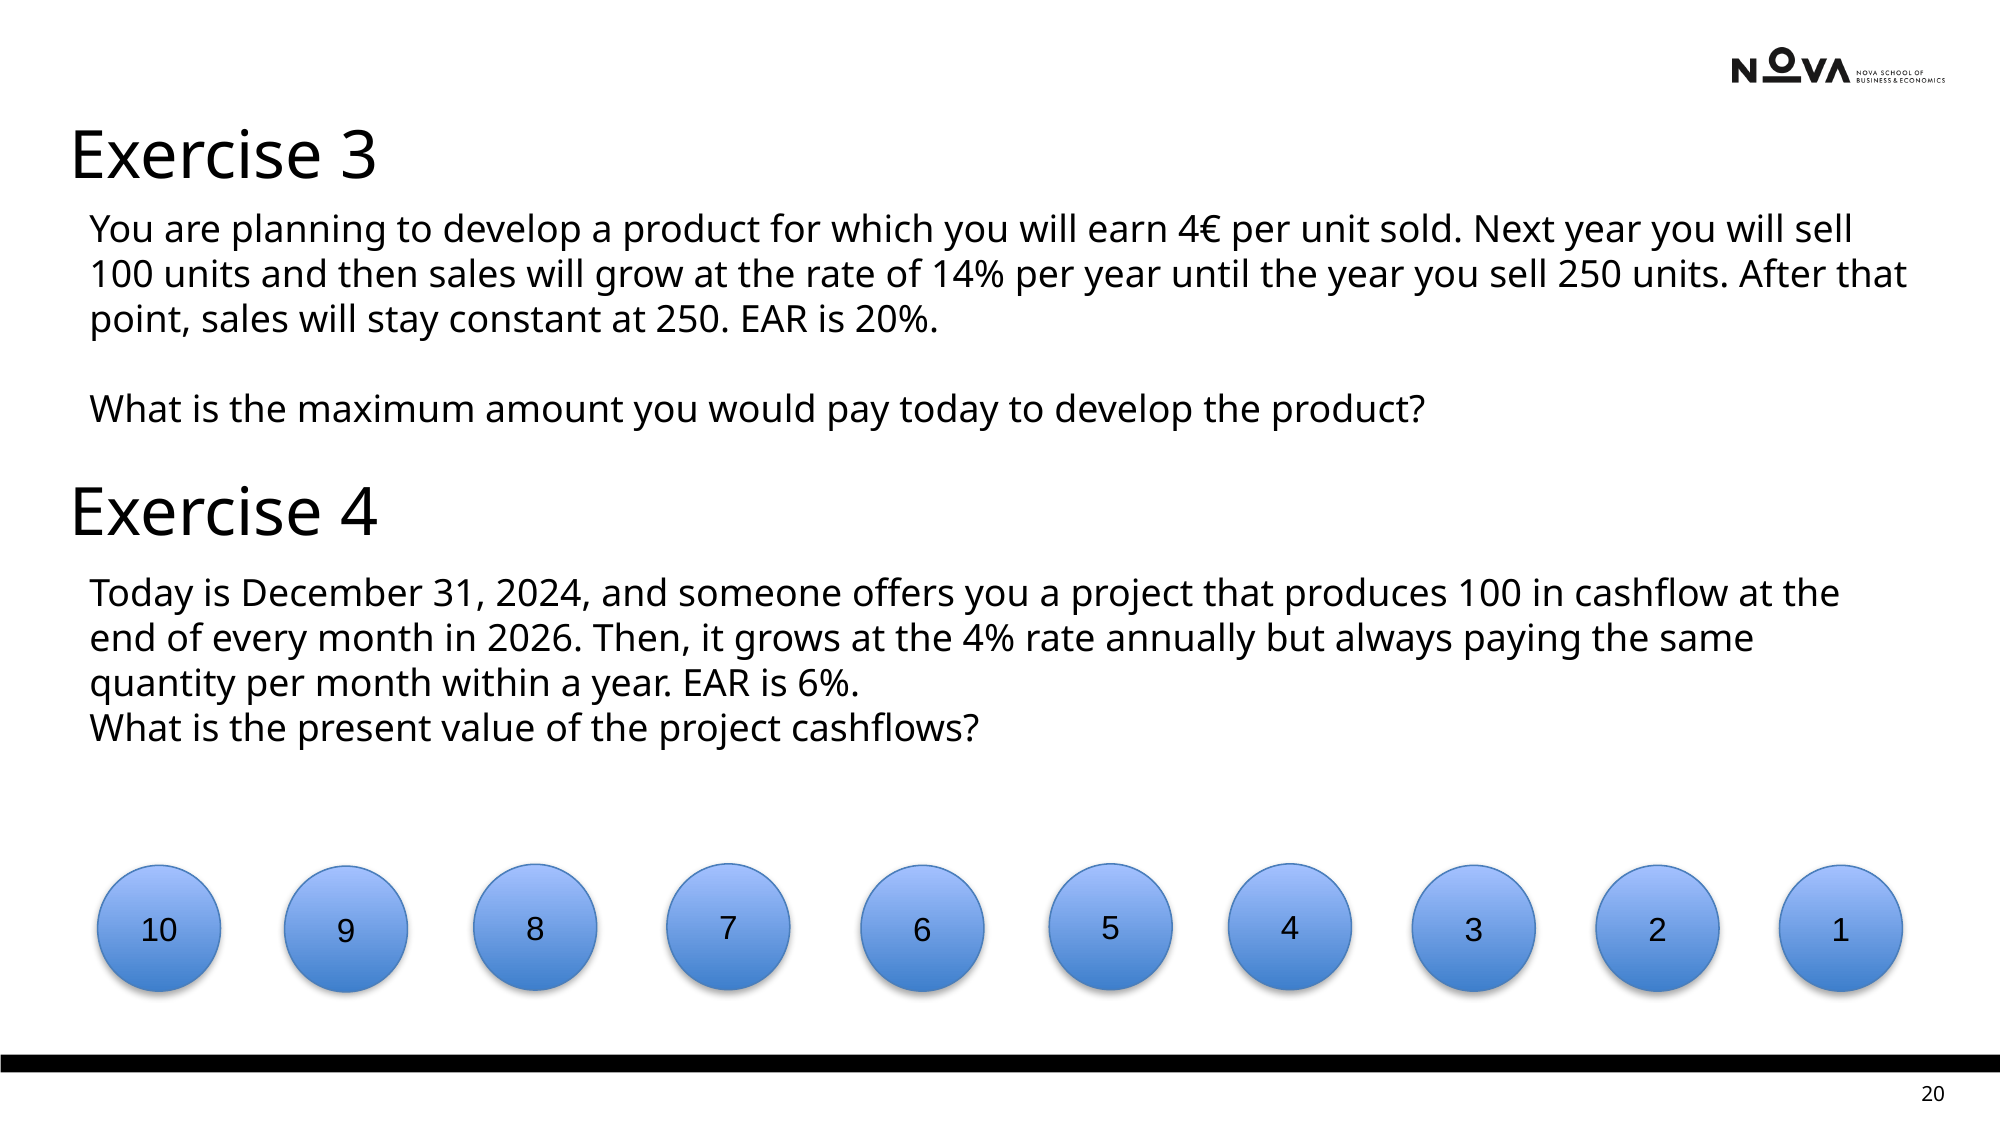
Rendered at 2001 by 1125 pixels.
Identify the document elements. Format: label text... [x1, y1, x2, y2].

text_box 4 [1227, 863, 1353, 991]
text_box Exercise 3 [55, 104, 1945, 218]
text_box 1 [1778, 864, 1904, 992]
text_box You are planning to develop a product for which you will earn 4€ per unit sold. Next year you will sell 100 units and then sales will grow at the rate of 14% per year until the year you sell 250 units. After that point, sales will stay constant at 250. EAR is 20%. What is the maximum amount you would pay today to develop the product? [74, 218, 1926, 438]
picture [1732, 47, 1945, 83]
text_box Exercise 4 [55, 461, 1945, 558]
text_box 9 [283, 865, 409, 993]
text_box Today is December 31, 2024, and someone offers you a project that produces 100 in cashflow at the end of every month in 2026. Then, it grows at the 4% rate annually but always paying the same quantity per month within a year. EAR is 6%. What is the present value of the project cashflows? [74, 561, 1926, 756]
text_box 7 [666, 863, 791, 991]
text_box 5 [1048, 863, 1173, 991]
text_box 6 [860, 864, 985, 992]
text_box 10 [96, 864, 222, 992]
text_box 3 [1411, 864, 1537, 992]
text_box 8 [473, 863, 598, 991]
text_box 2 [1595, 864, 1720, 992]
